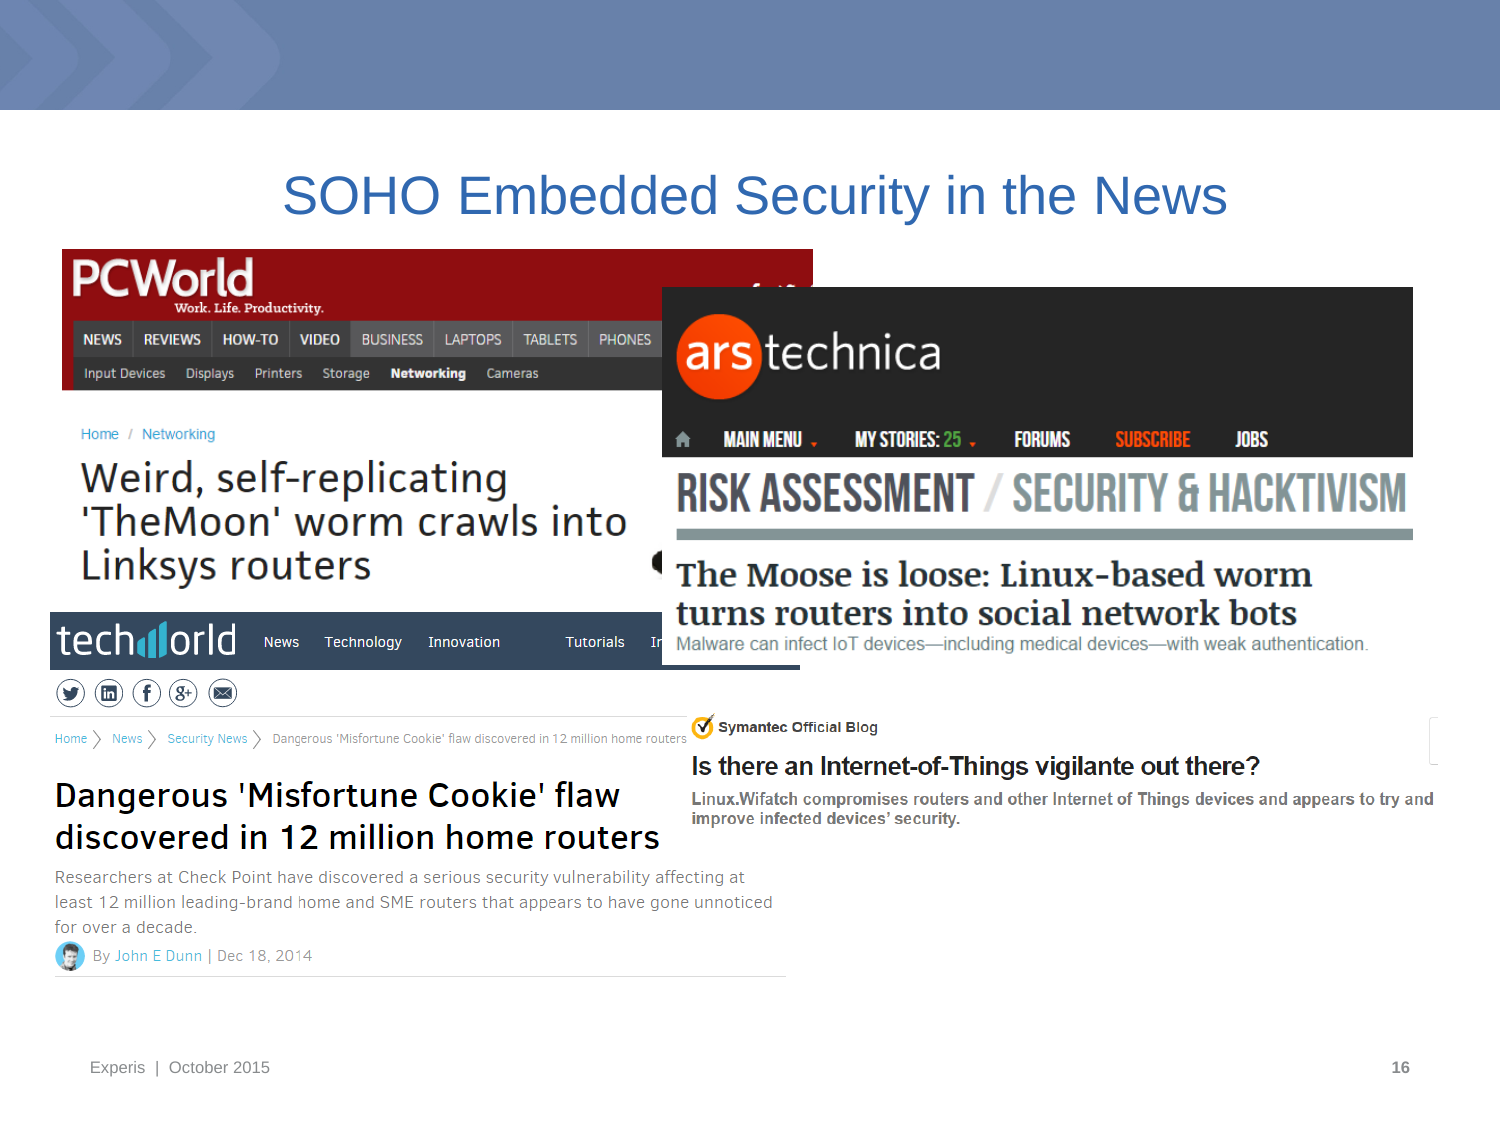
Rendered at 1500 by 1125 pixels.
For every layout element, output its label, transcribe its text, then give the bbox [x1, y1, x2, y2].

picture [0, 0, 1500, 110]
picture [49, 249, 1438, 982]
title SOHO Embedded Security in the News [12, 125, 1500, 225]
